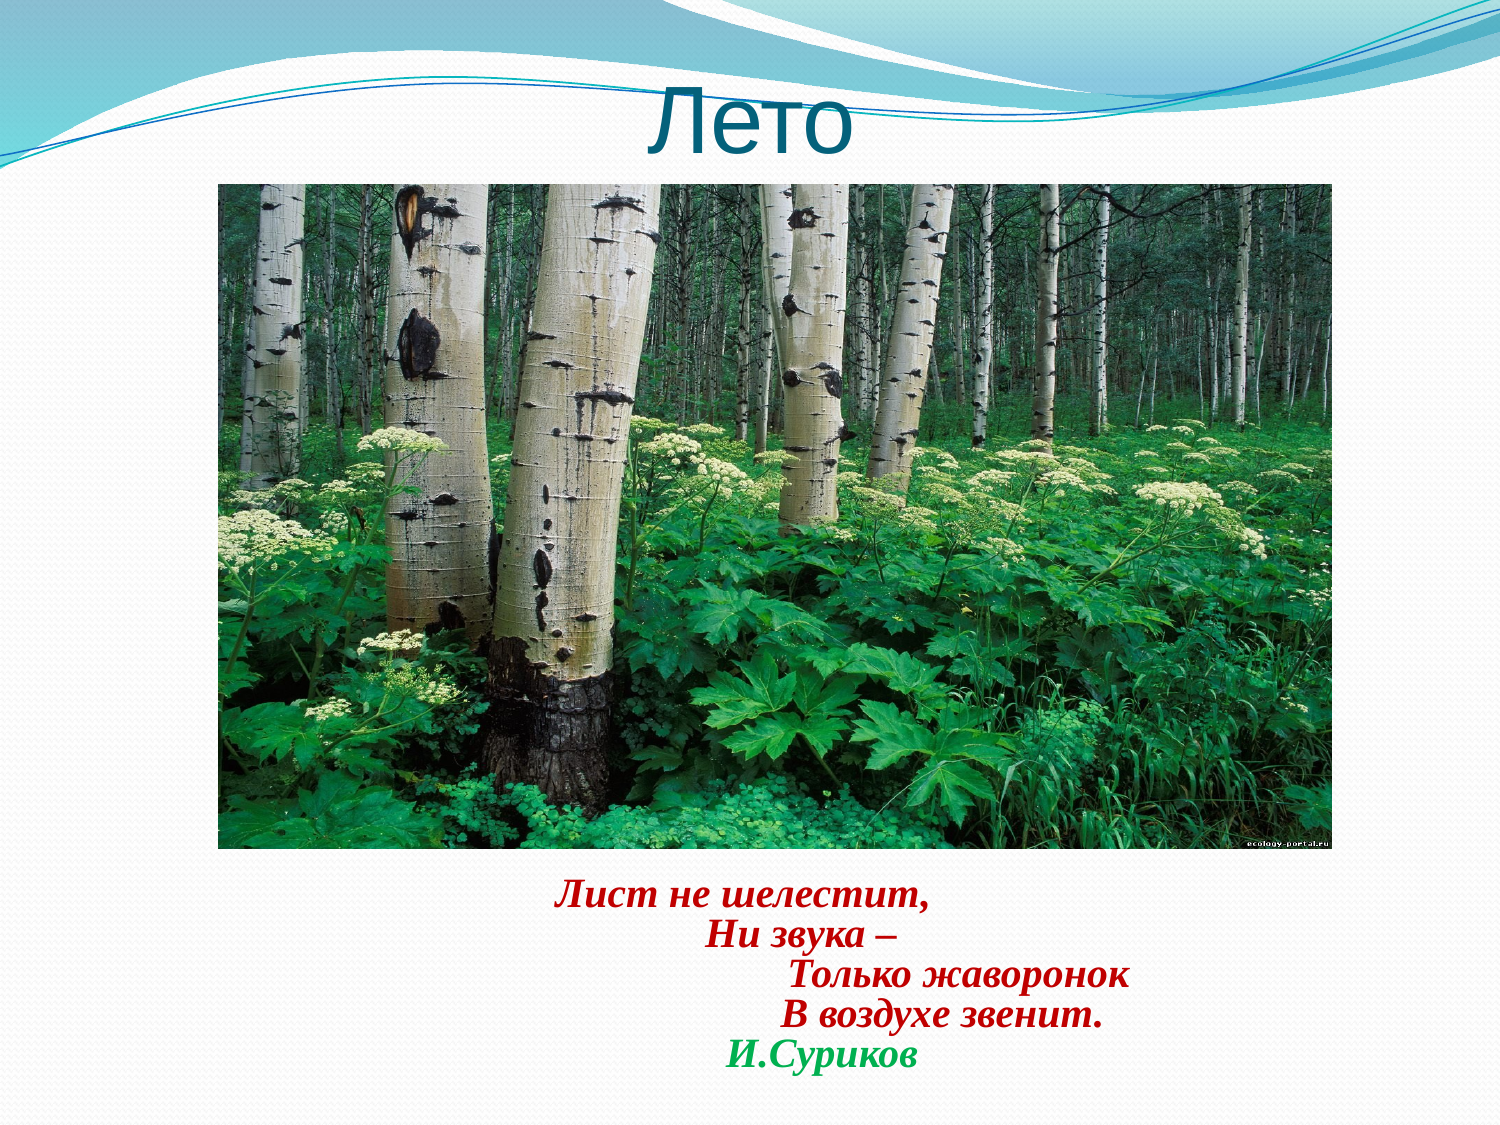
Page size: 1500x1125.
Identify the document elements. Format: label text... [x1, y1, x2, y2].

subtitle Лист не шелестит, Ни звука – Только жаворонок В воздухе звенит. И.Суриков [218, 861, 1269, 1125]
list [218, 184, 1332, 849]
title Лето [76, 54, 1428, 173]
